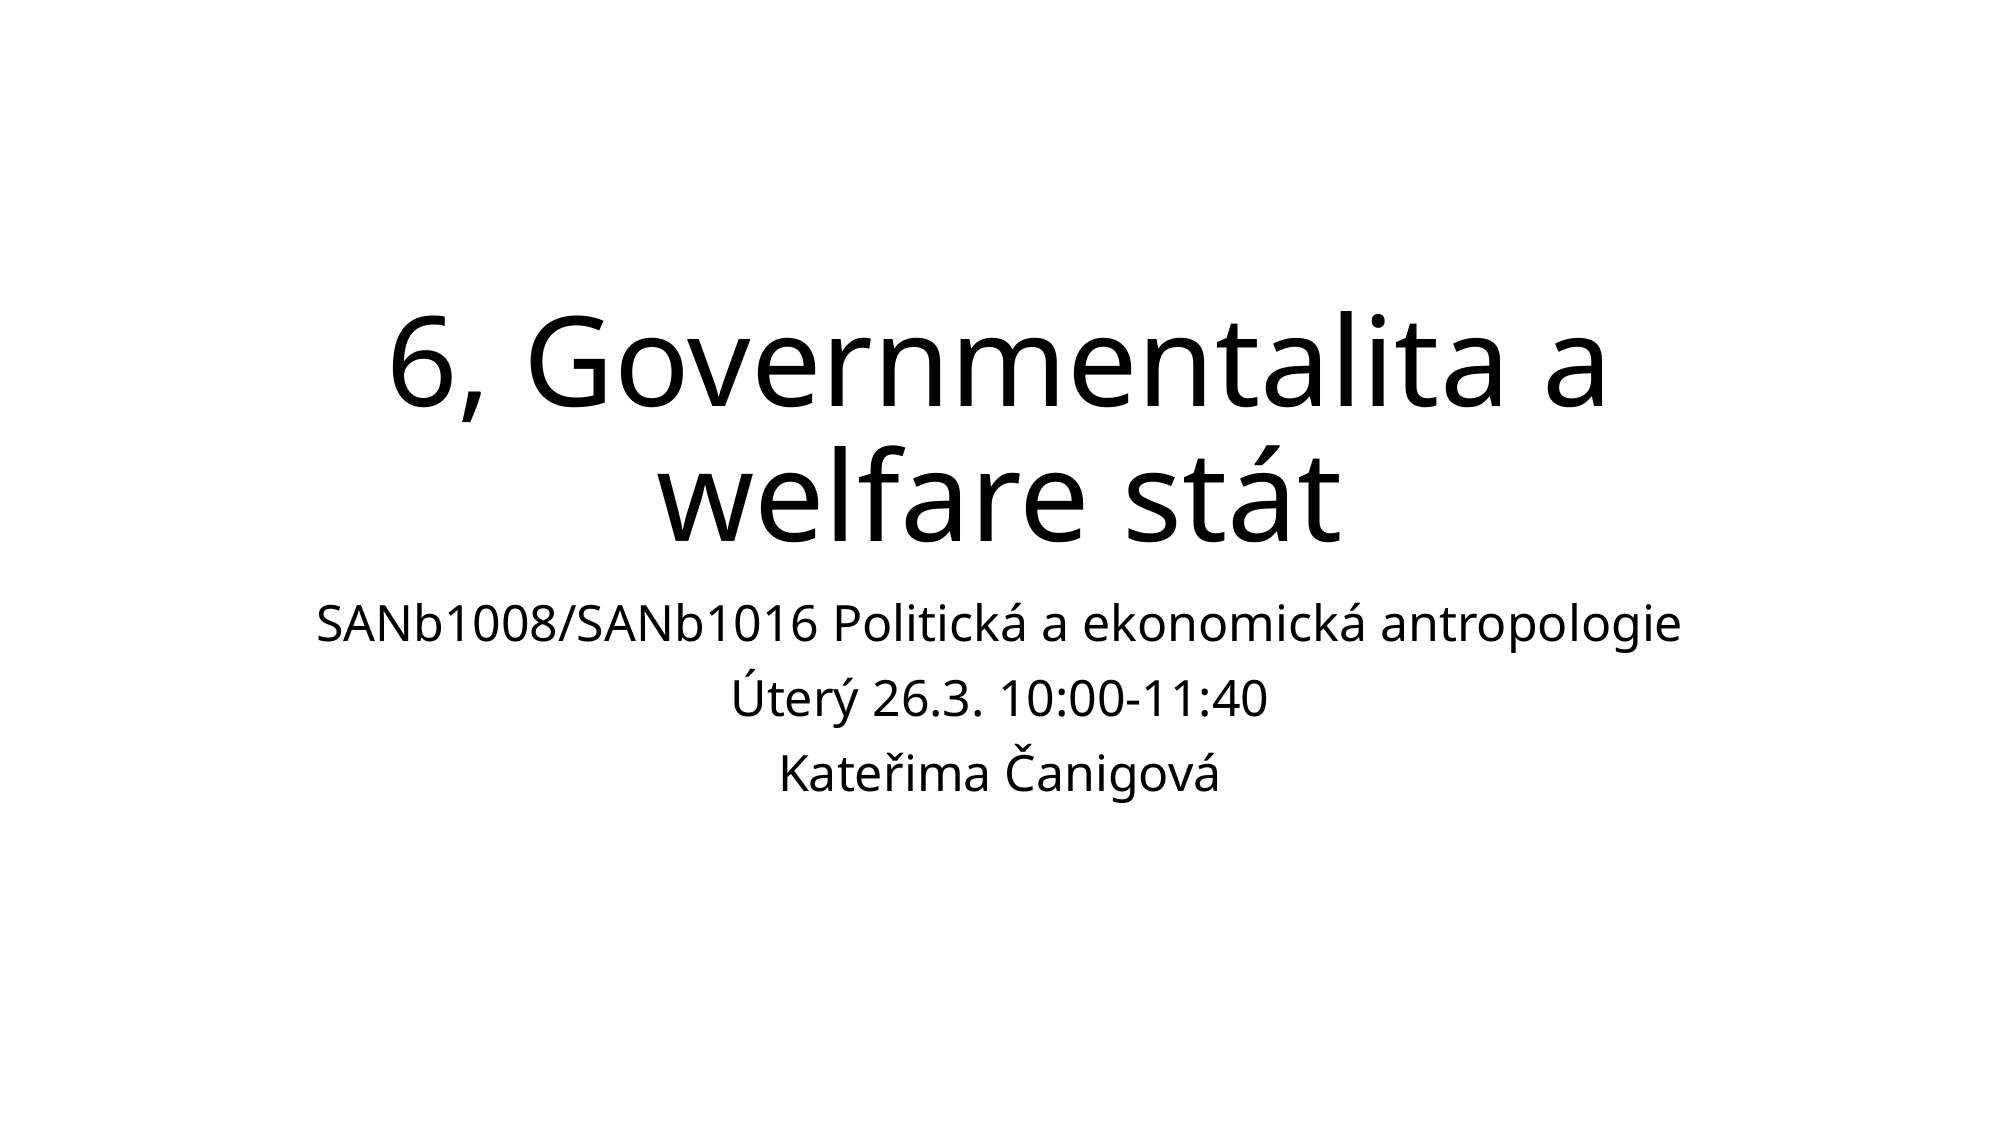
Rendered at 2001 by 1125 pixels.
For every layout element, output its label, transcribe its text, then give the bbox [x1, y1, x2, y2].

subtitle SANb1008/SANb1016 Politická a ekonomická antropologie Úterý 26.3. 10:00-11:40 Kateřima Čanigová [249, 590, 1750, 863]
title 6, Governmentalita a welfare stát [249, 184, 1750, 576]
